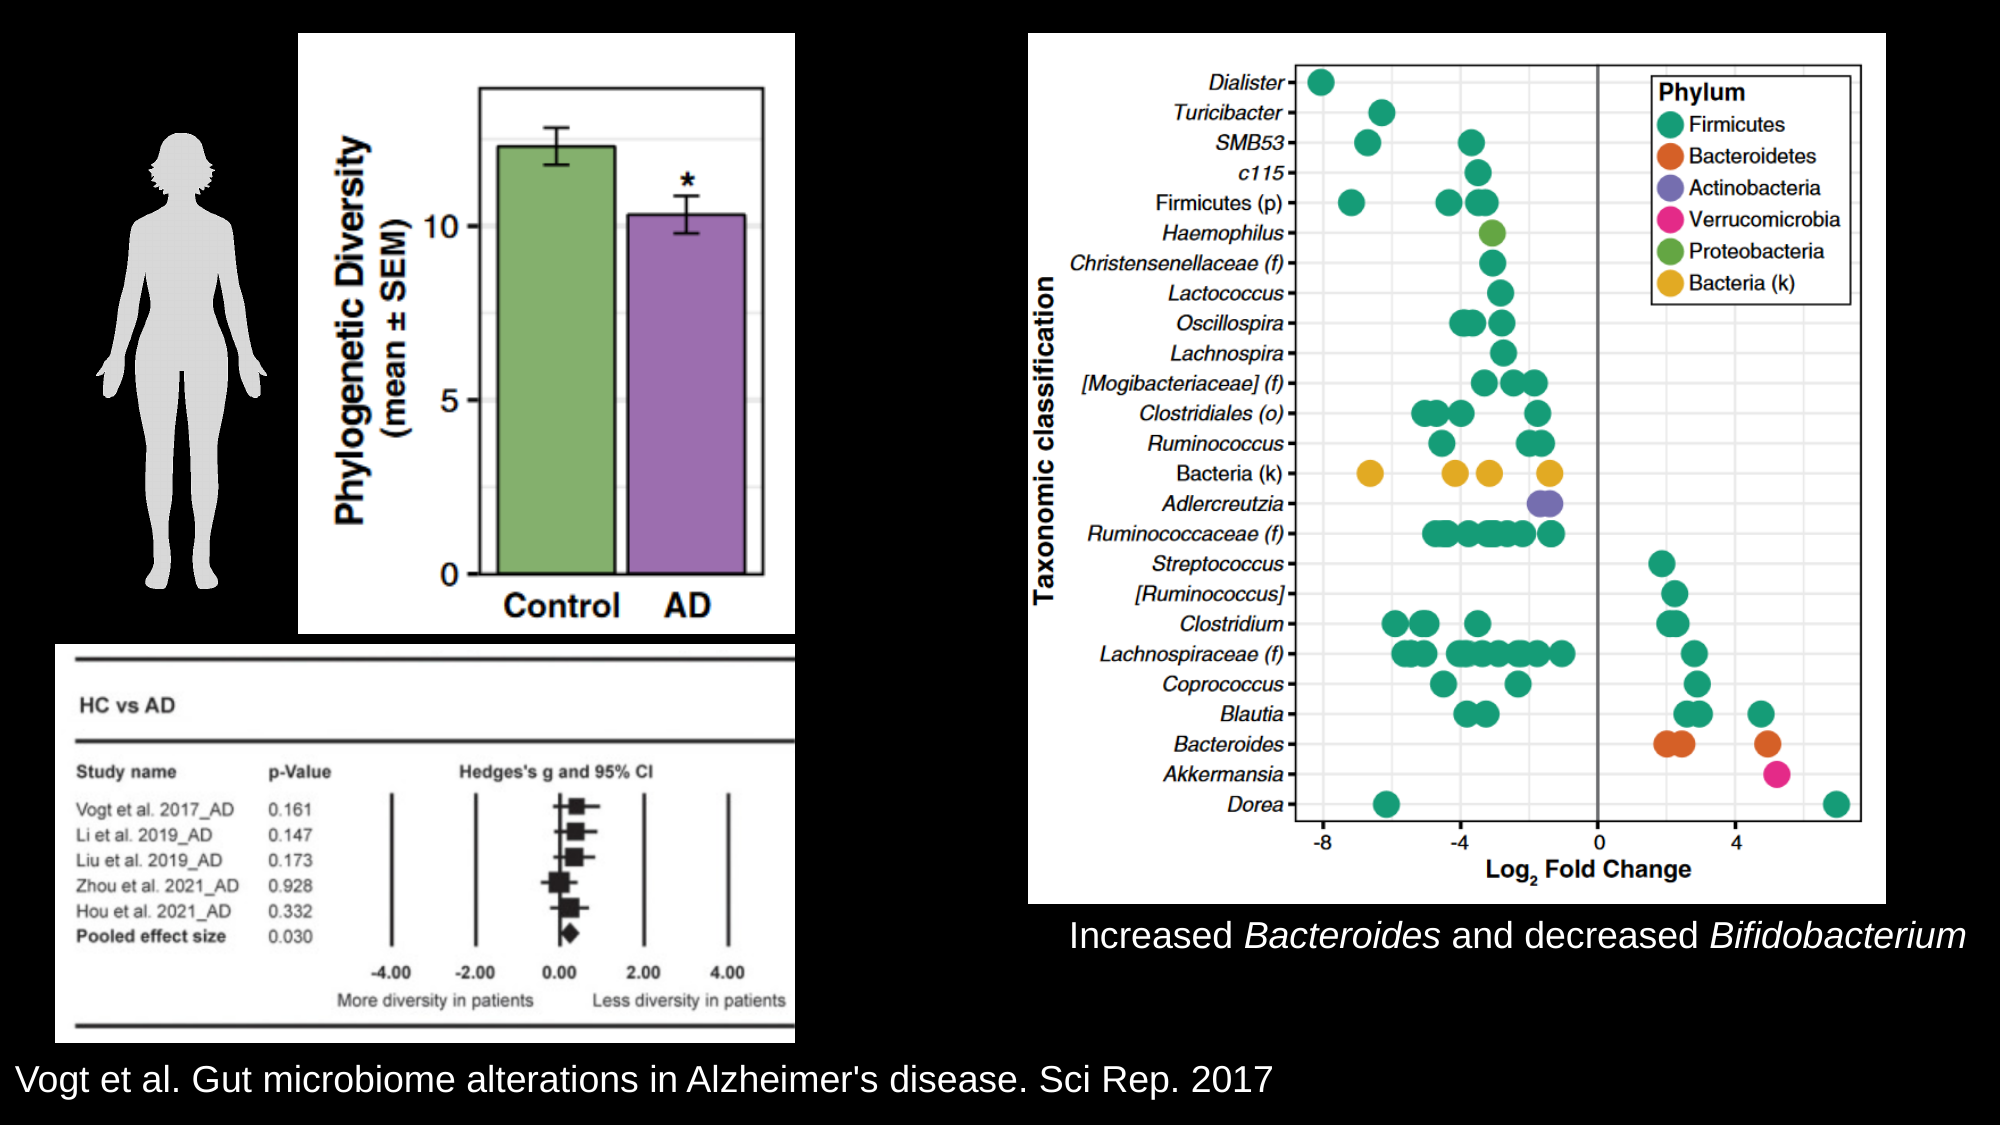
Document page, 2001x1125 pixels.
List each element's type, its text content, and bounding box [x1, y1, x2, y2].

picture [1028, 33, 1886, 904]
picture [55, 644, 795, 1043]
text_box Increased Bacteroides and decreased Bifidobacterium [1054, 903, 1993, 964]
text_box Vogt et al. Gut microbiome alterations in Alzheimer's disease. Sci Rep. 2017 [0, 1047, 1344, 1107]
picture [96, 133, 267, 589]
picture [298, 33, 795, 634]
